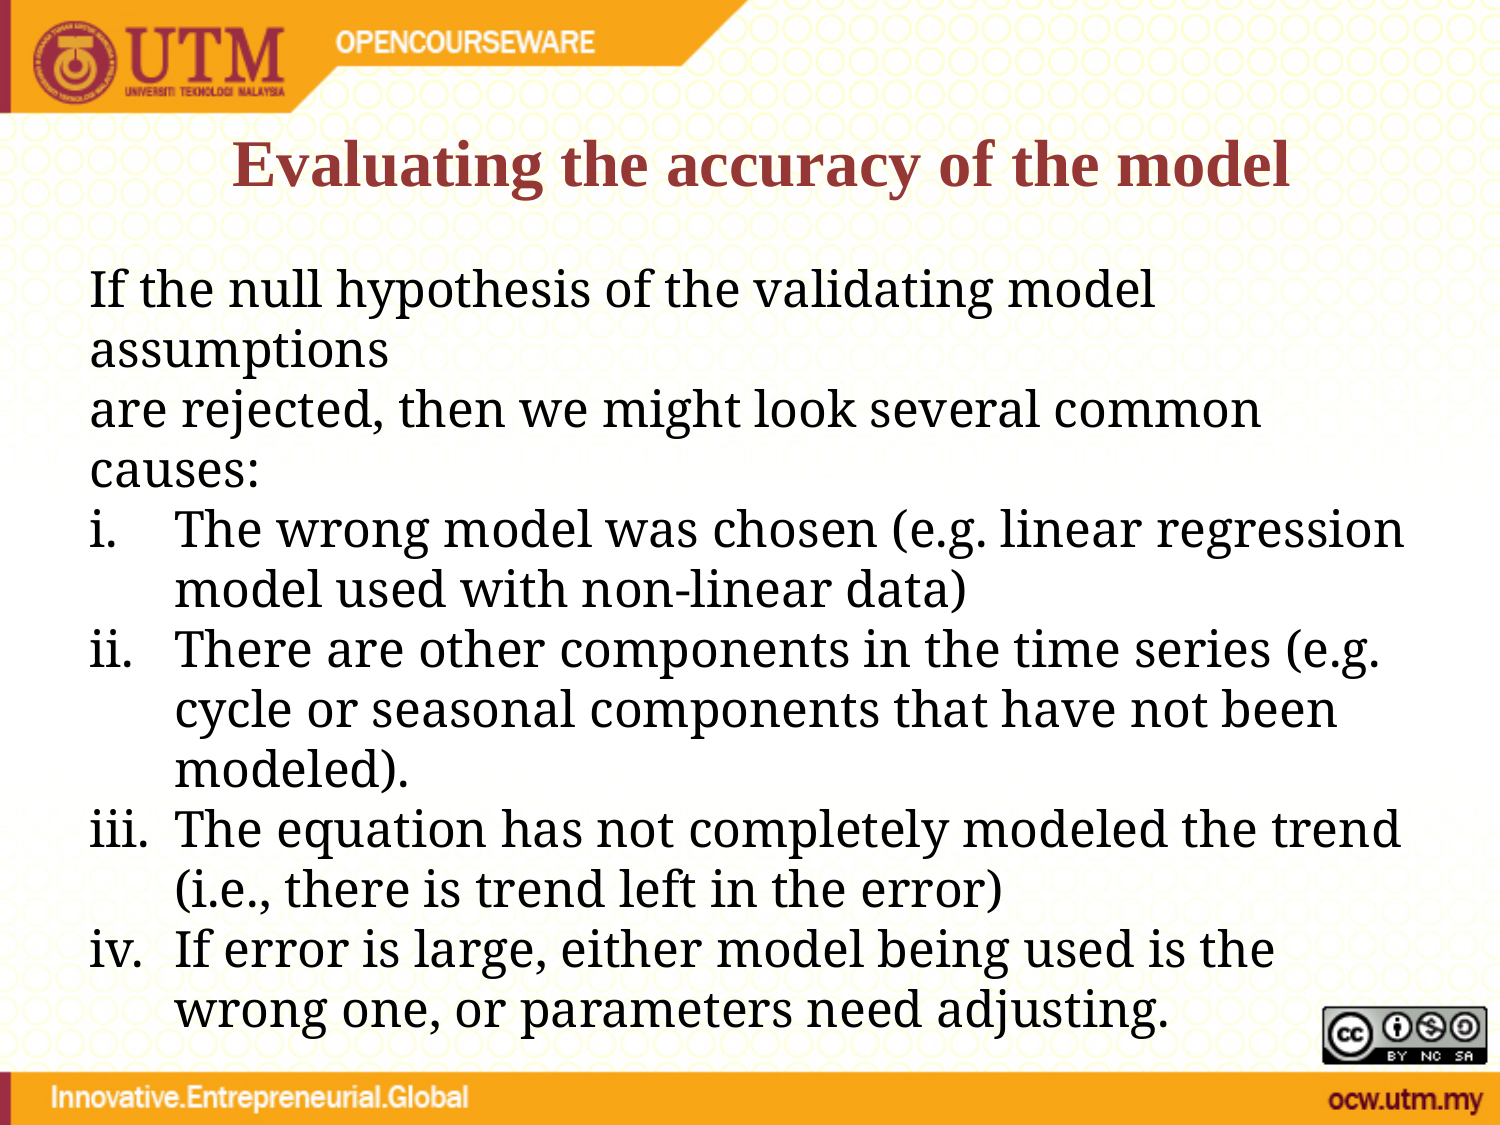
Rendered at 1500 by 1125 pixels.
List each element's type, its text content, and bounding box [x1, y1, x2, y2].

title Evaluating the accuracy of the model [87, 124, 1438, 196]
text_box If the null hypothesis of the validating model assumptions are rejected, then we might look several common causes: The wrong model was chosen (e.g. linear regression model used with non-linear data) There are other components in the time series (e.g. cycle or seasonal components that have not been modeled). The equation has not completely modeled the trend (i.e., there is trend left in the error) If error is large, either model being used is the wrong one, or parameters need adjusting. [74, 249, 1438, 1115]
picture [0, 0, 1500, 1125]
